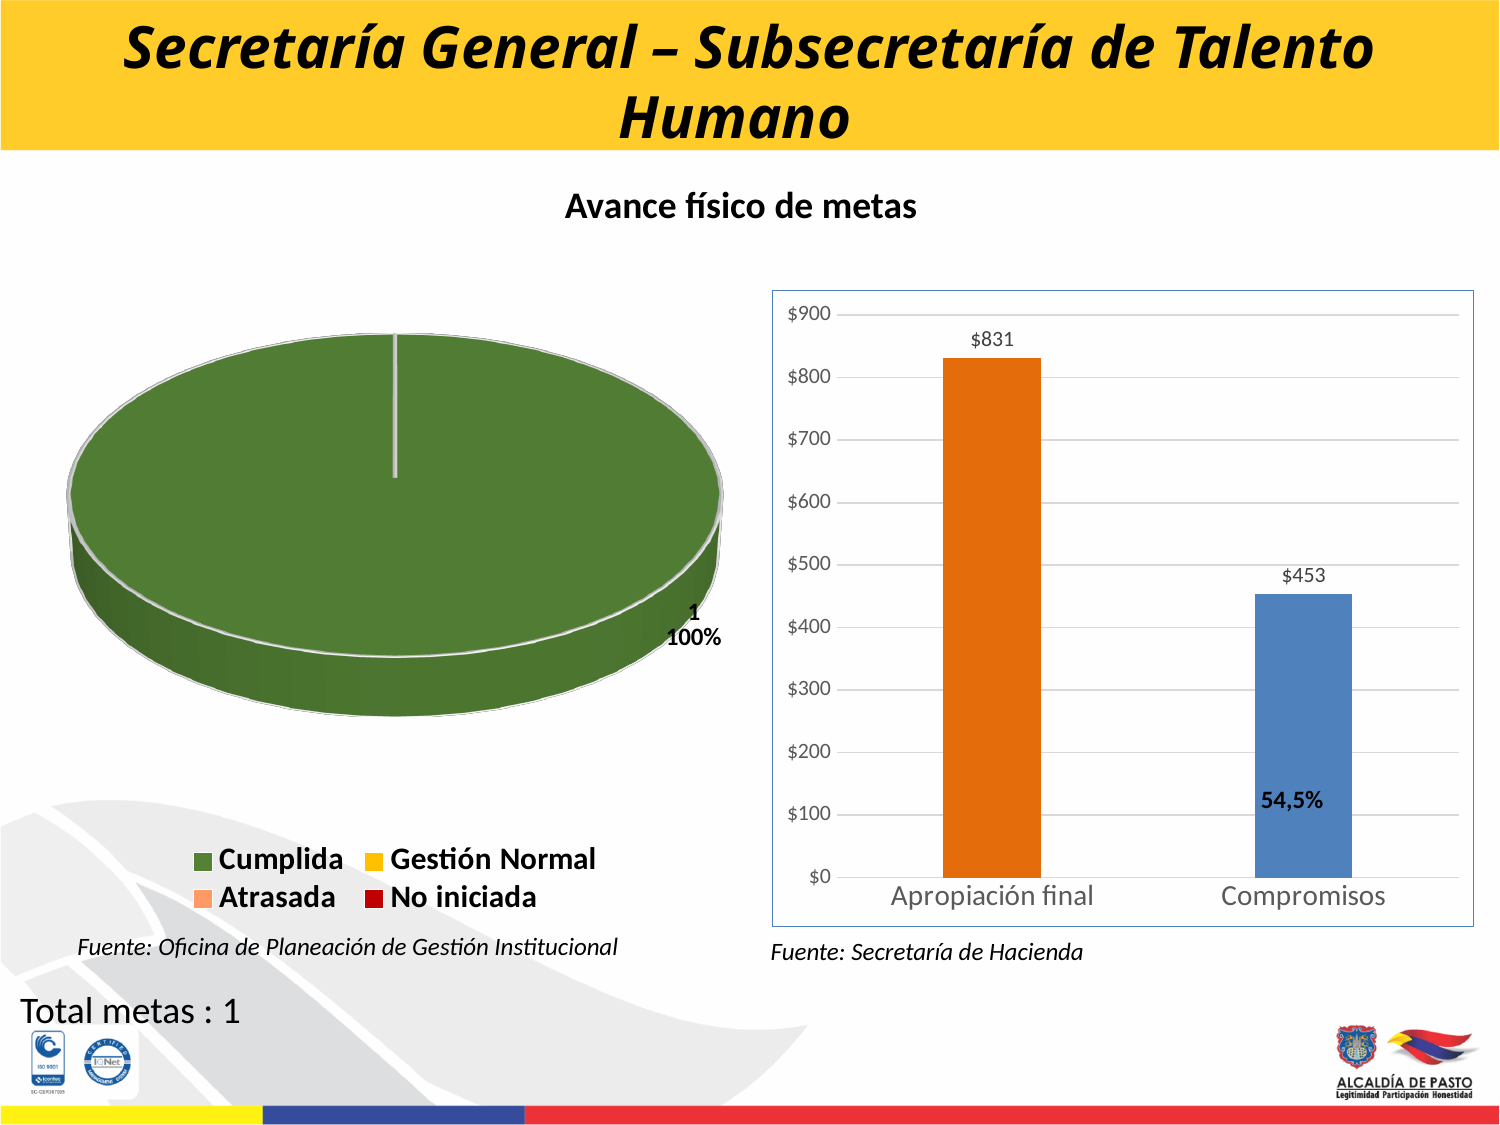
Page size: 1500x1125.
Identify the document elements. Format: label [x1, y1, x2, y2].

chart [17, 271, 1474, 927]
picture [0, 0, 1500, 1125]
